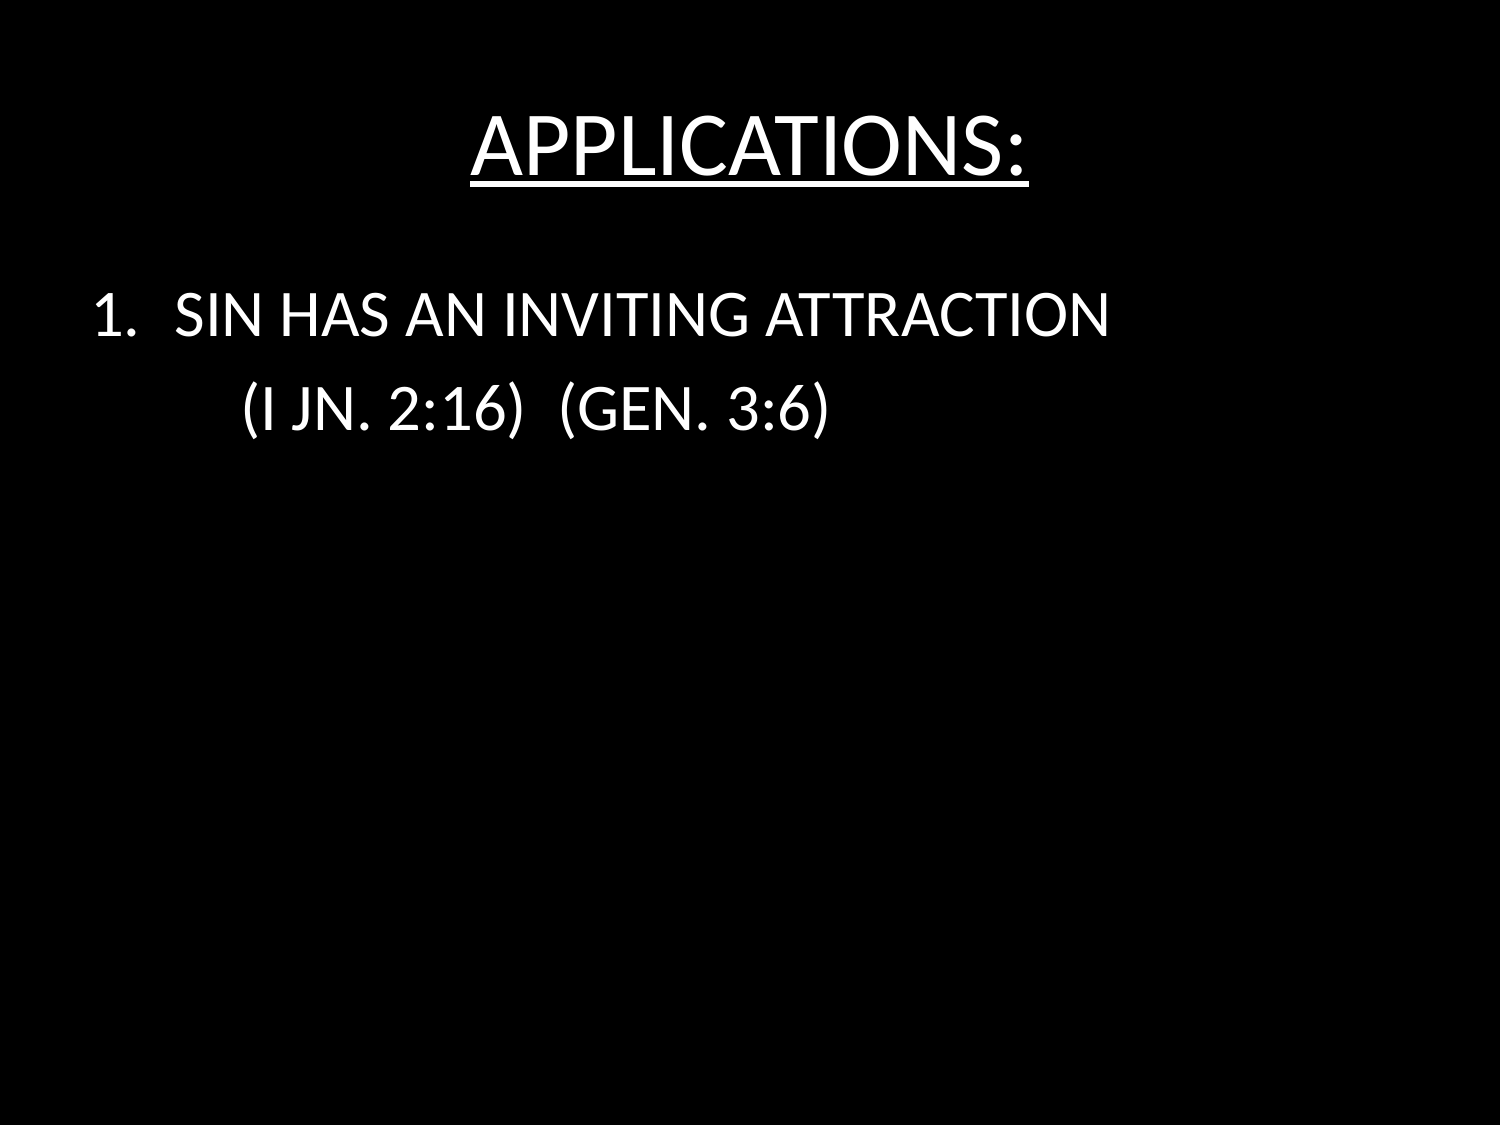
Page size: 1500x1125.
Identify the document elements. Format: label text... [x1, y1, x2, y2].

list SIN HAS AN INVITING ATTRACTION (I JN. 2:16) (GEN. 3:6) [75, 262, 1425, 1005]
title APPLICATIONS: [75, 45, 1425, 233]
